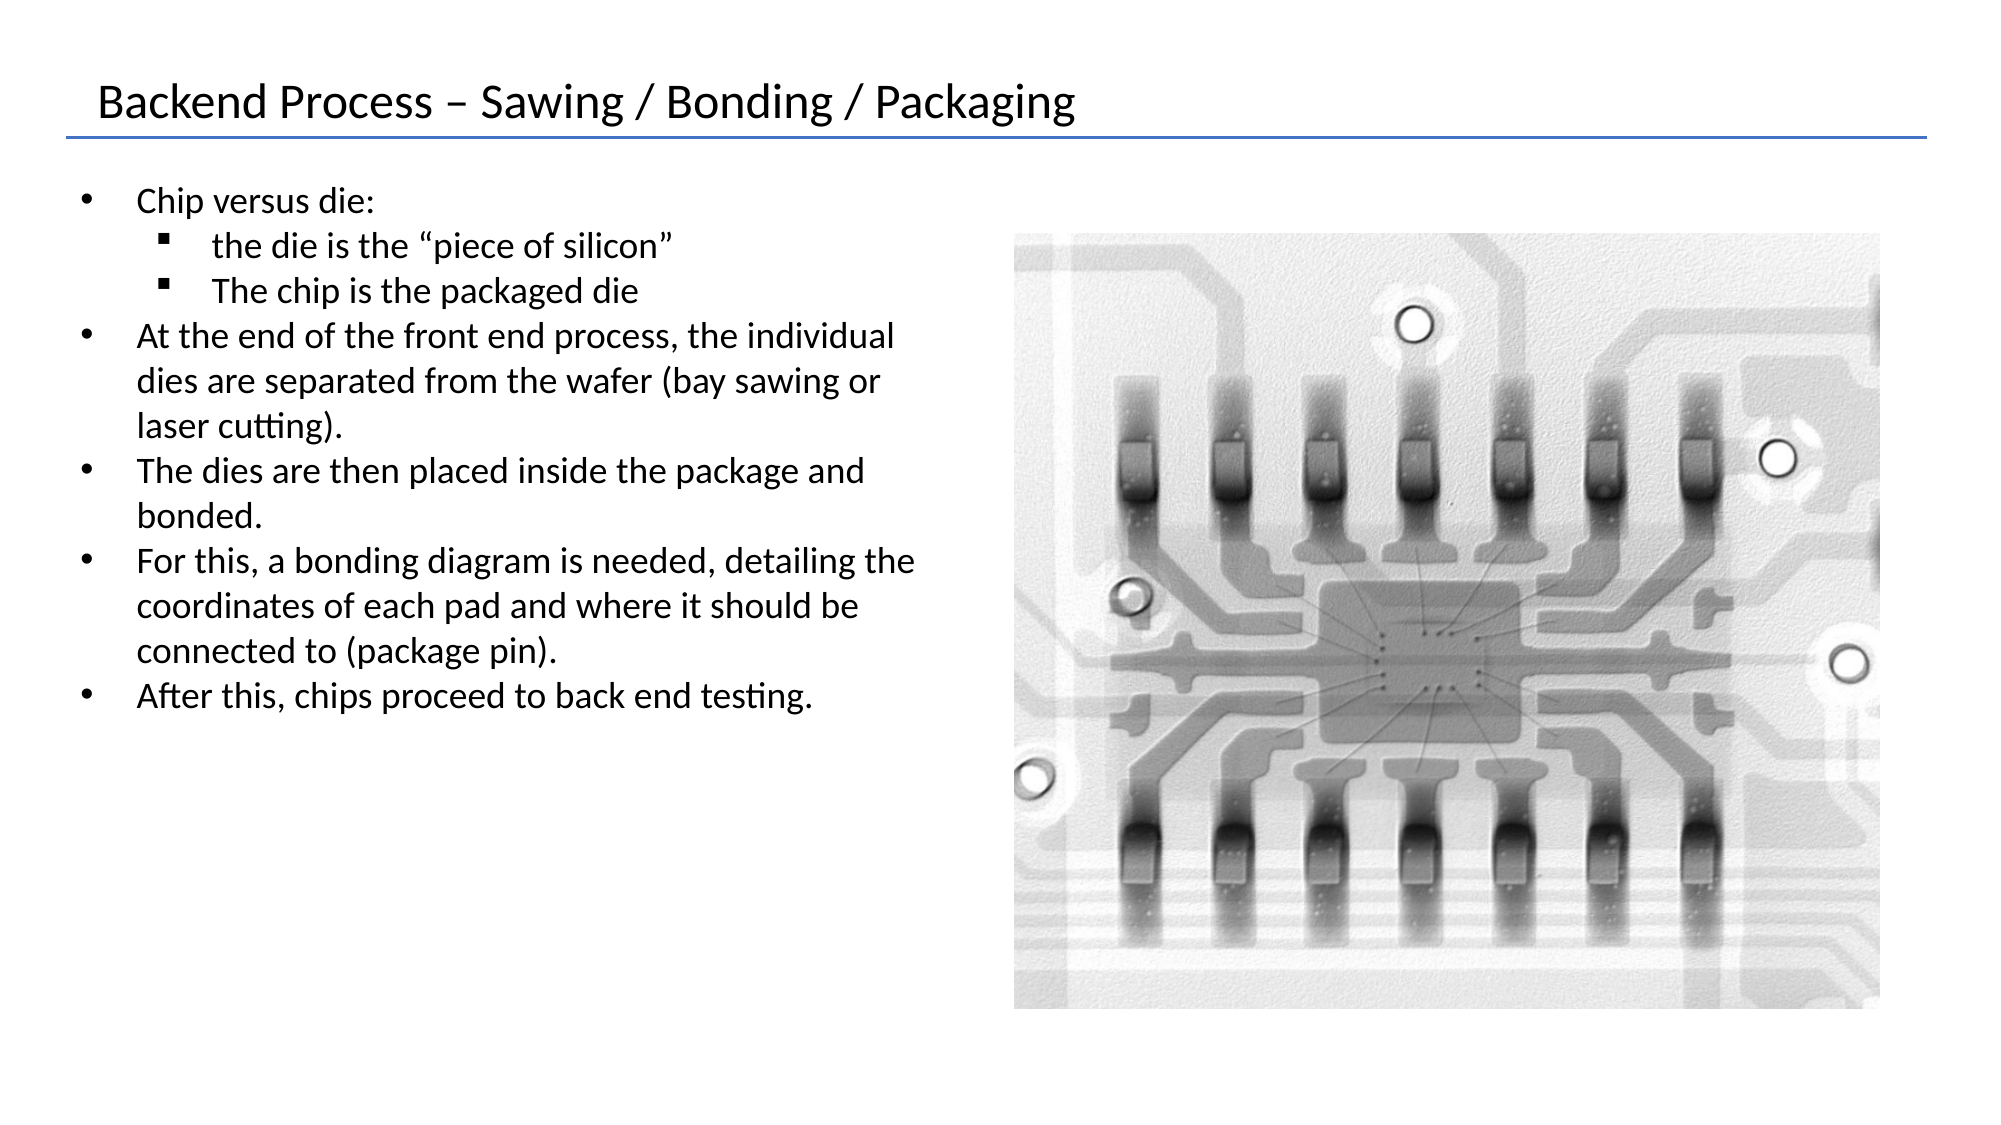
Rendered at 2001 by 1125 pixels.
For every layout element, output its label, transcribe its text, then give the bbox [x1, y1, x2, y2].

text_box Backend Process – Sawing / Bonding / Packaging [82, 61, 1092, 137]
text_box Chip versus die: the die is the “piece of silicon” The chip is the packaged die At the end of the front end process, the individual dies are separated from the wafer (bay sawing or laser cutting). The dies are then placed inside the package and bonded. For this, a bonding diagram is needed, detailing the coordinates of each pad and where it should be connected to (package pin). After this, chips proceed to back end testing. [65, 168, 953, 724]
picture [1014, 233, 1880, 1009]
